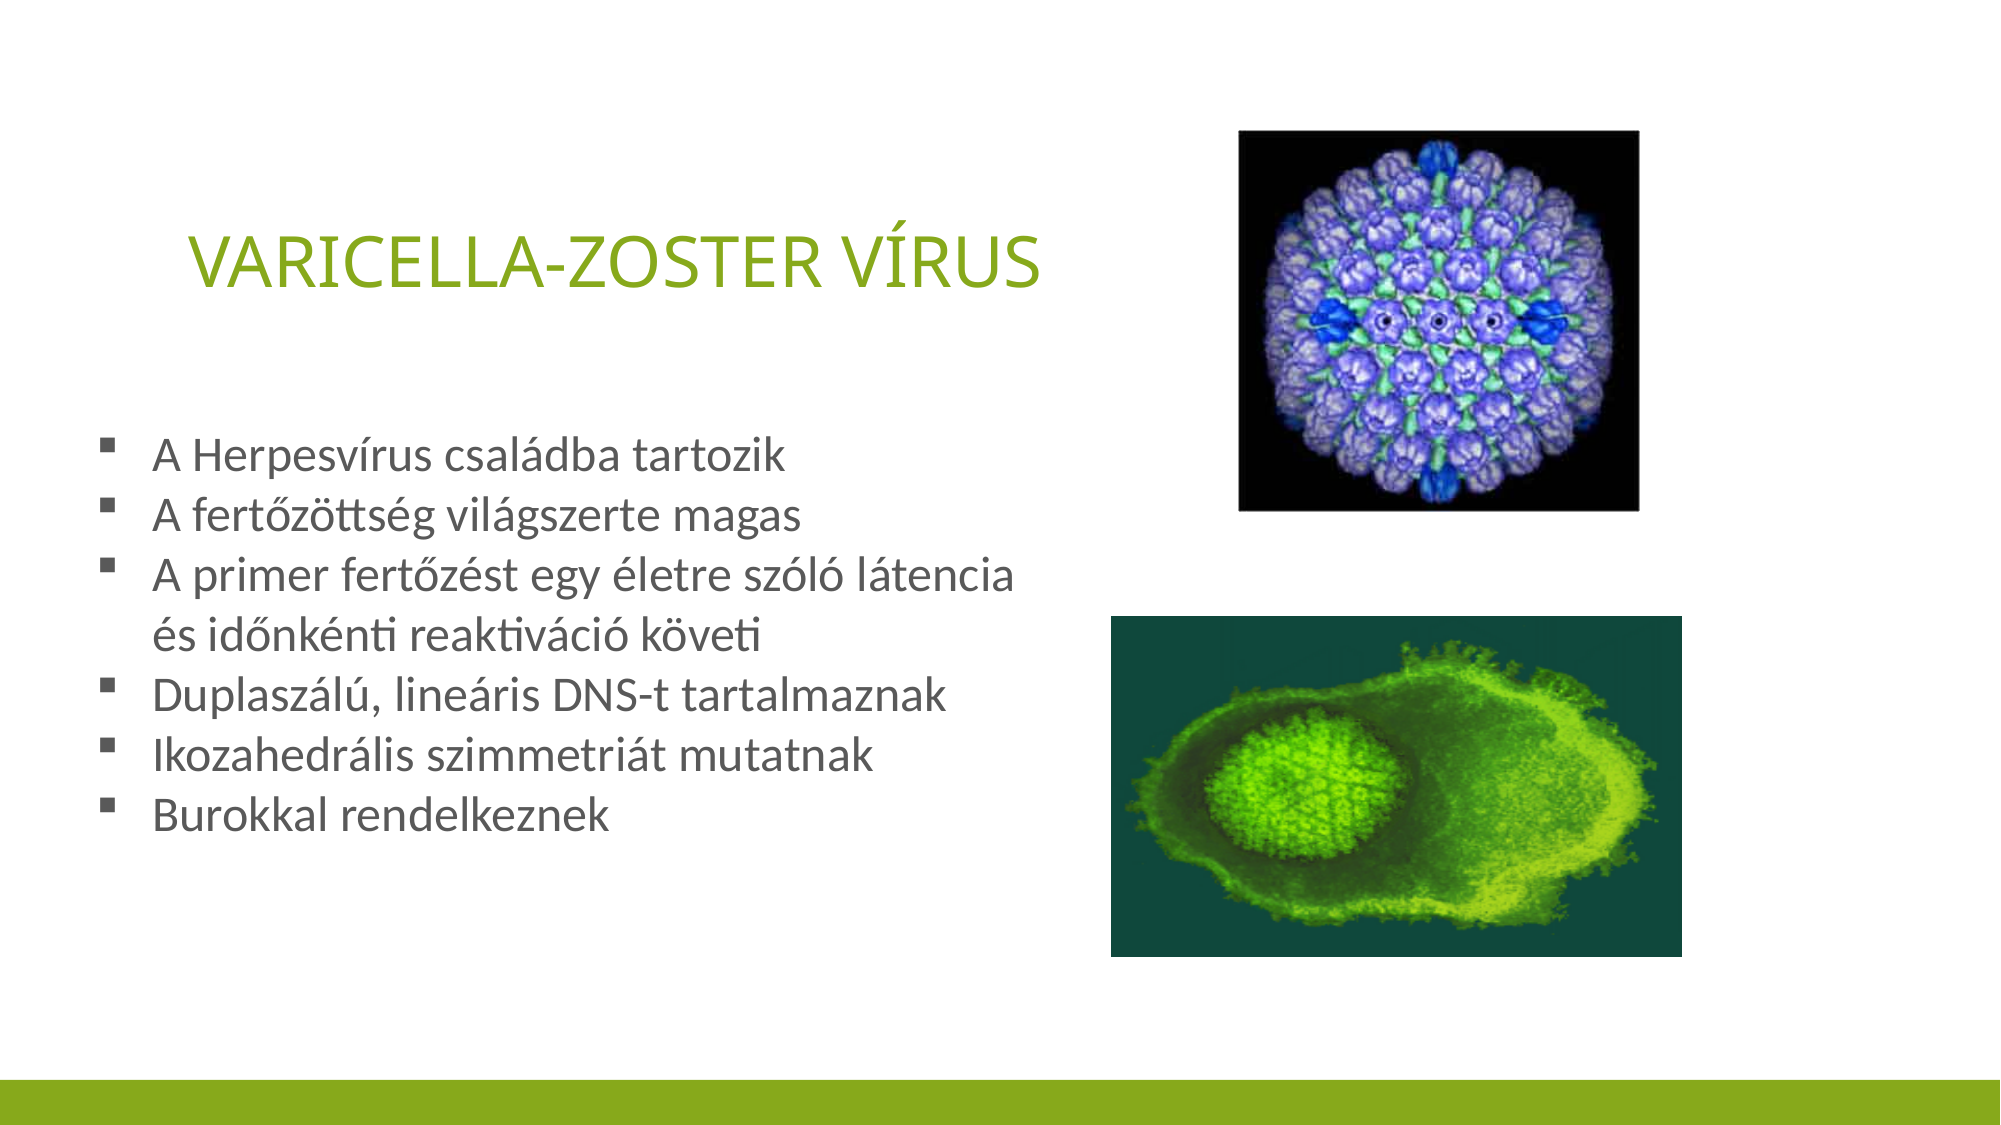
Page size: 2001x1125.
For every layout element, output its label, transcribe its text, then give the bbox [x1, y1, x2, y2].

picture [1238, 130, 1640, 512]
text_box A Herpesvírus családba tartozik A fertőzöttség világszerte magas A primer fertőzést egy életre szóló látencia és időnkénti reaktiváció követi Duplaszálú, lineáris DNS-t tartalmaznak Ikozahedrális szimmetriát mutatnak Burokkal rendelkeznek [81, 413, 1044, 849]
title Varicella-zoster vírus [173, 123, 1674, 311]
picture [1110, 616, 1682, 957]
